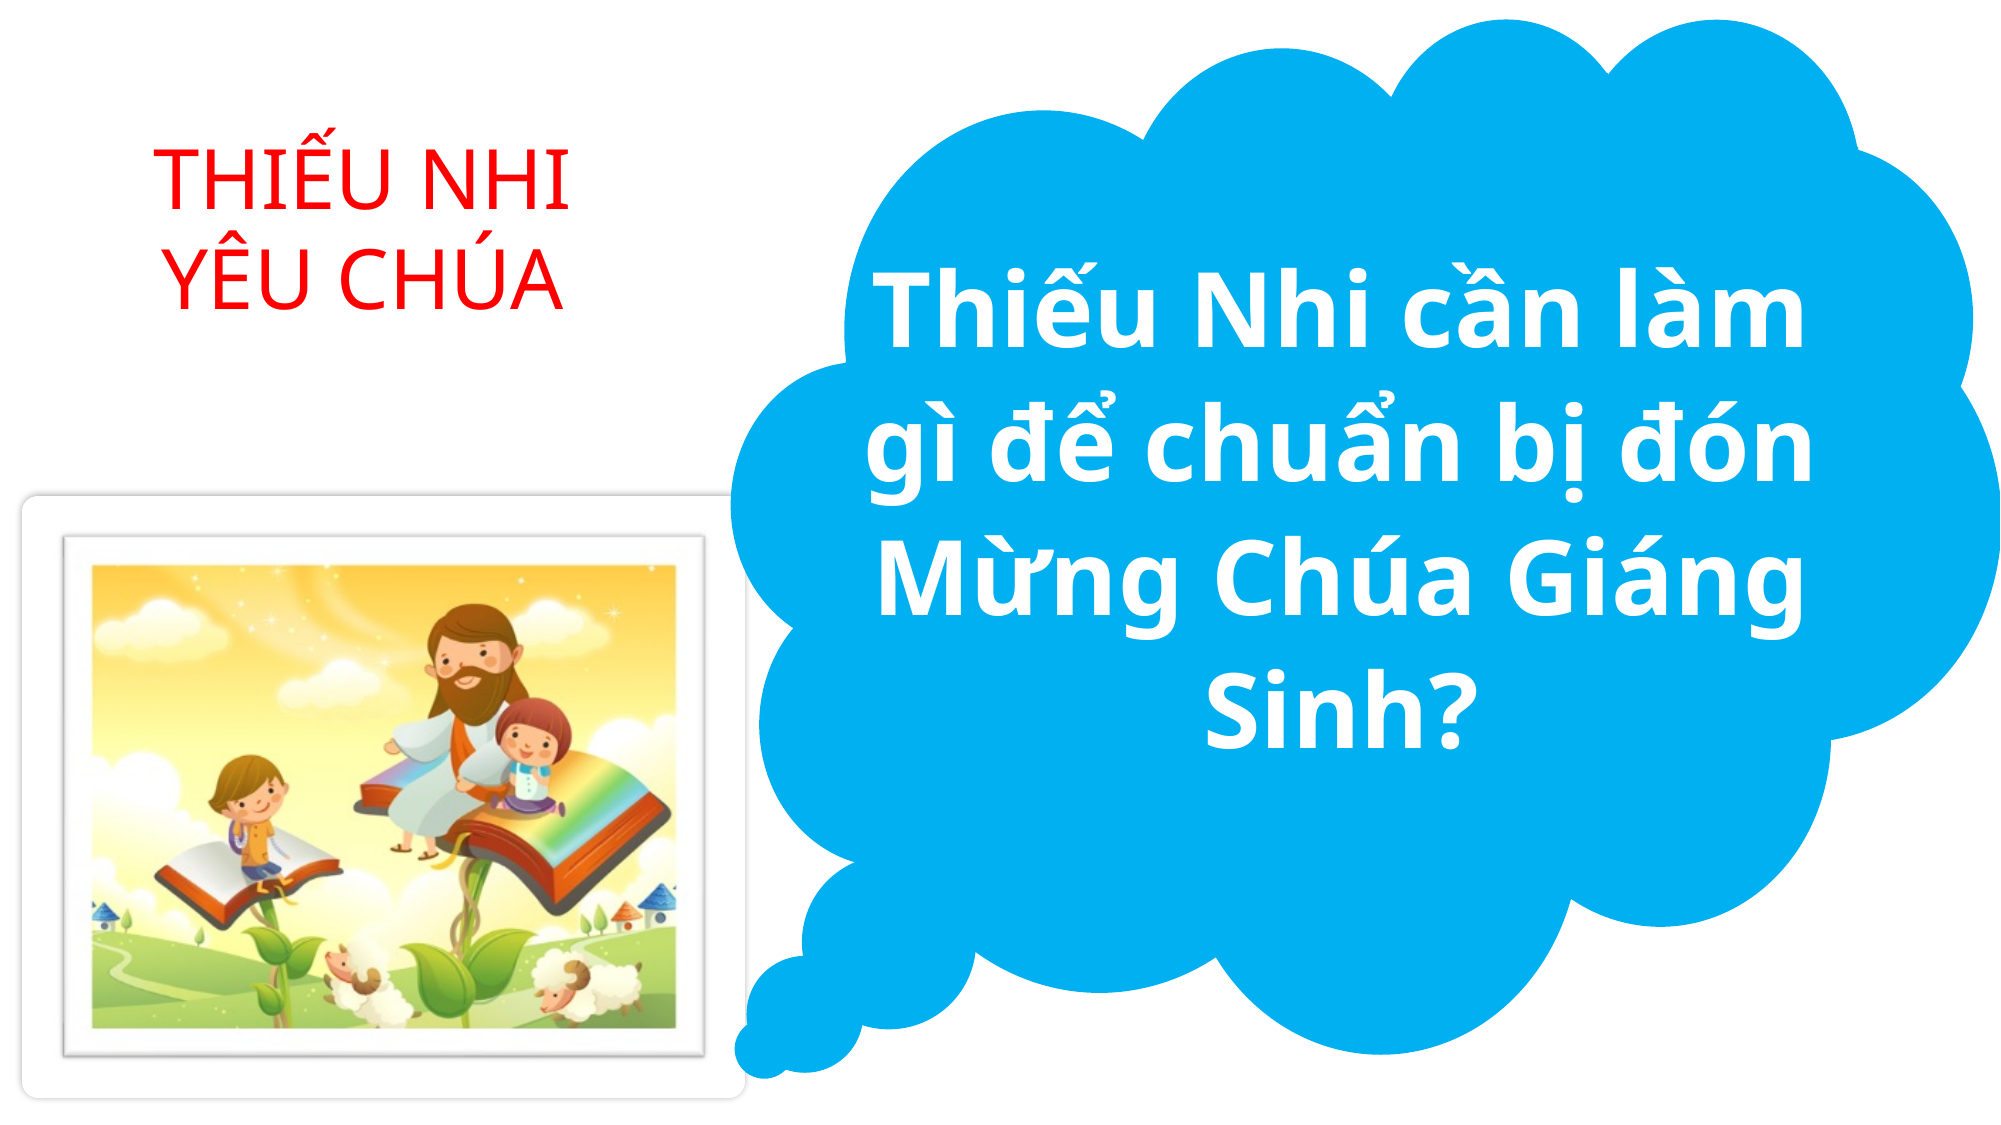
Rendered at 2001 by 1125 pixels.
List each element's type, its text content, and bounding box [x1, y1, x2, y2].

text_box Thiếu Nhi cần làm gì để chuẩn bị đón Mừng Chúa Giáng Sinh? [810, 227, 1872, 778]
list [53, 526, 714, 1067]
text_box THIẾU NHI YÊU CHÚA [127, 118, 598, 334]
text_box [730, 373, 1828, 1079]
text_box [867, 19, 2000, 729]
